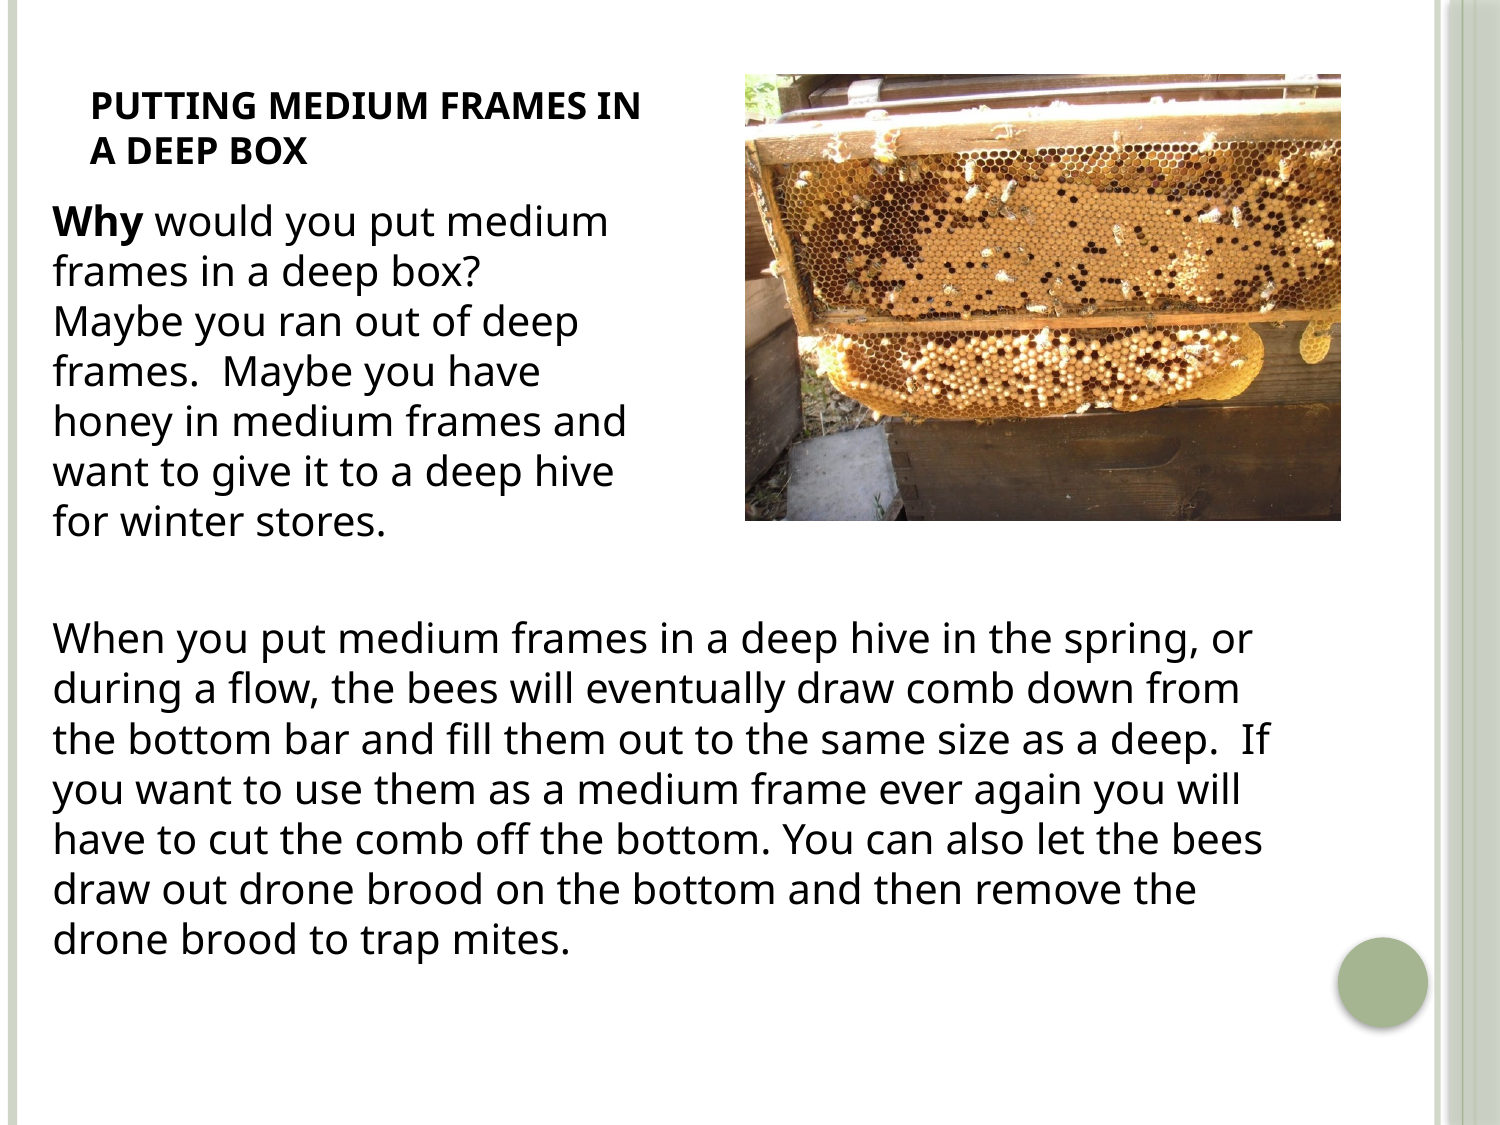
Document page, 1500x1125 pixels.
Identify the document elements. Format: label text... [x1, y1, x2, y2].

text_box When you put medium frames in a deep hive in the spring, or during a flow, the bees will eventually draw comb down from the bottom bar and fill them out to the same size as a deep. If you want to use them as a medium frame ever again you will have to cut the comb off the bottom. You can also let the bees draw out drone brood on the bottom and then remove the drone brood to trap mites. [37, 604, 1313, 1070]
picture [745, 74, 1341, 522]
text_box Why would you put medium frames in a deep box? Maybe you ran out of deep frames. Maybe you have honey in medium frames and want to give it to a deep hive for winter stores. [37, 187, 675, 553]
text_box PUTTING MEDIUM FRAMES IN A DEEP BOX [74, 74, 663, 180]
